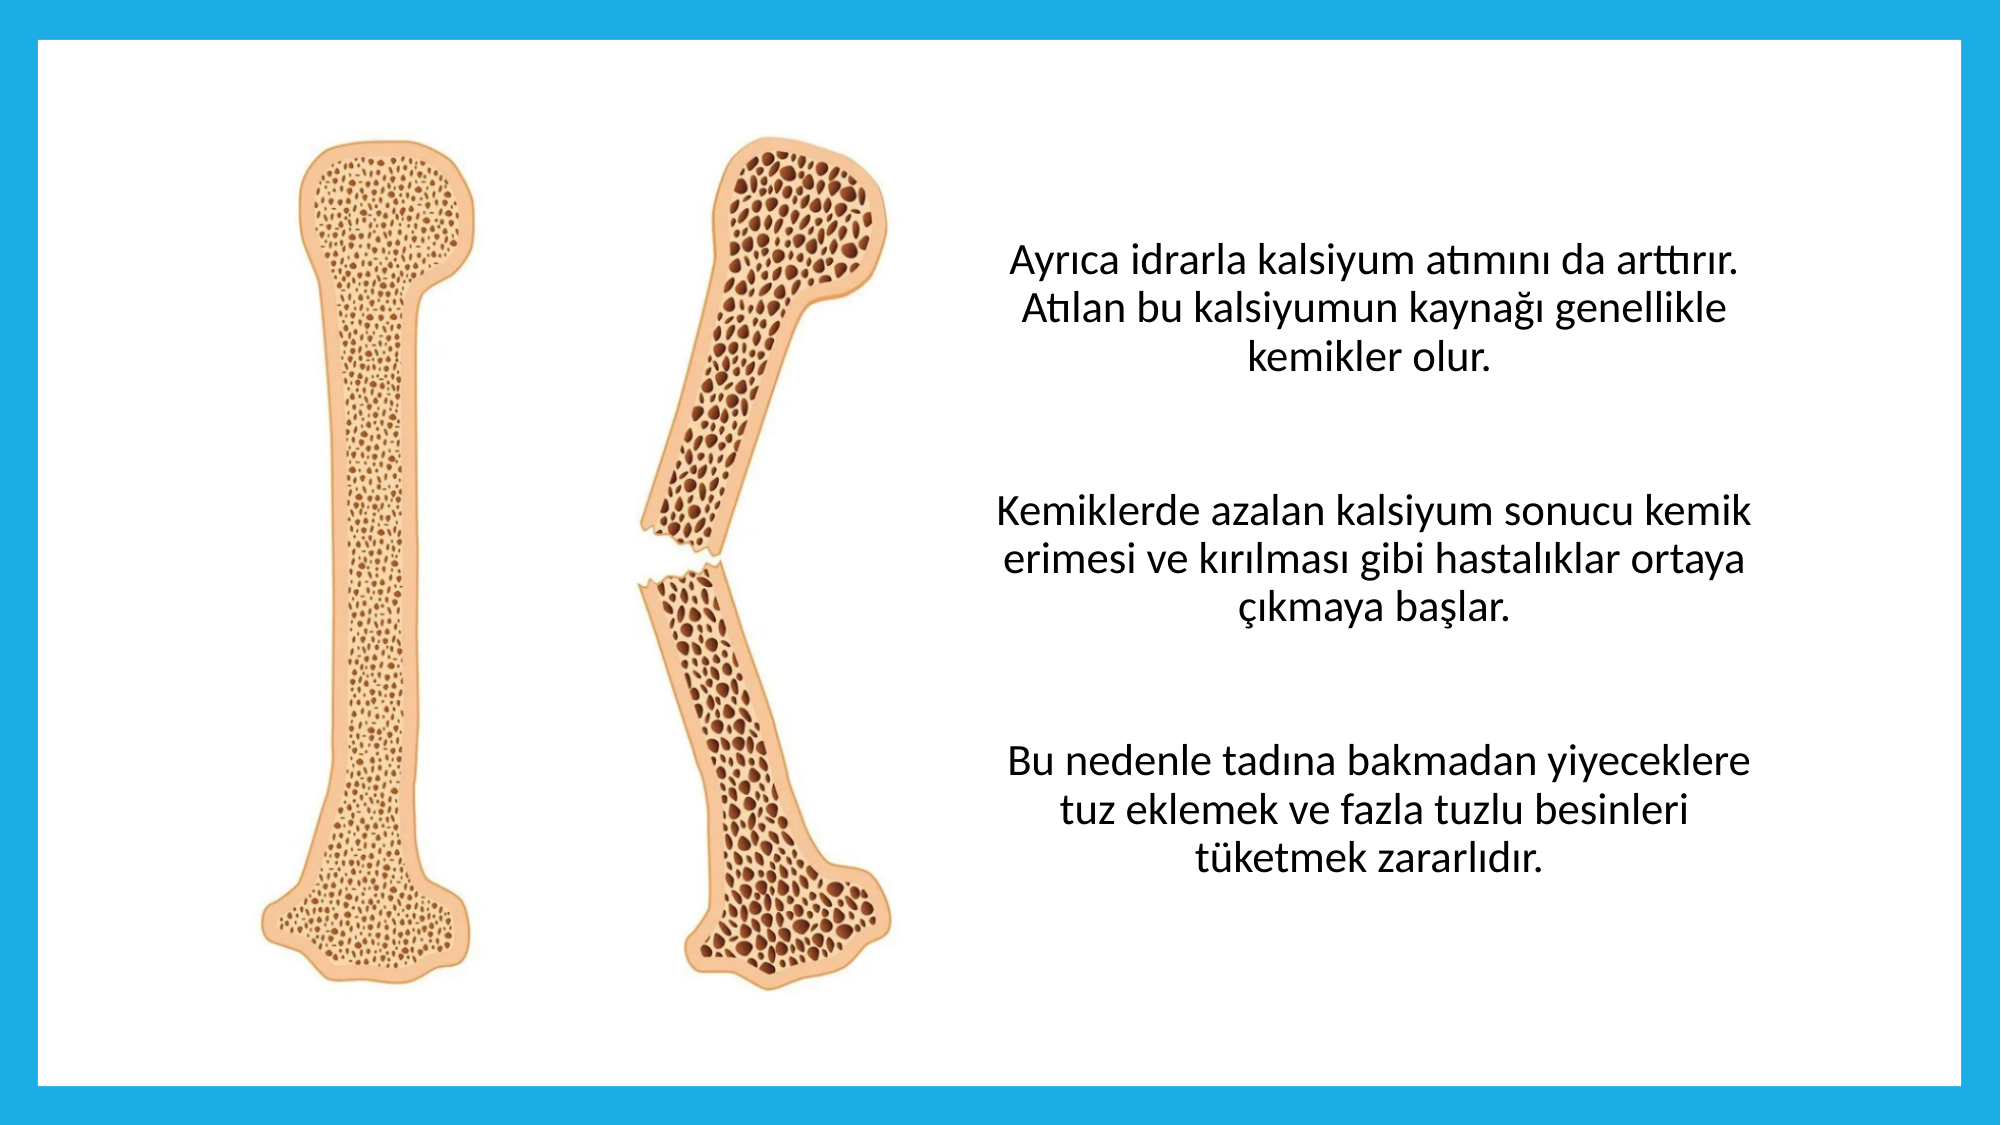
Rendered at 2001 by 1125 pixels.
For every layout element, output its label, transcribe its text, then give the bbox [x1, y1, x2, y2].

list Ayrıca idrarla kalsiyum atımını da arttırır. Atılan bu kalsiyumun kaynağı genellikle kemikler olur. Kemiklerde azalan kalsiyum sonucu kemik erimesi ve kırılması gibi hastalıklar ortaya çıkmaya başlar. Bu nedenle tadına bakmadan yiyeceklere tuz eklemek ve fazla tuzlu besinleri tüketmek zararlıdır. [991, 228, 1783, 891]
picture [136, 106, 985, 1013]
